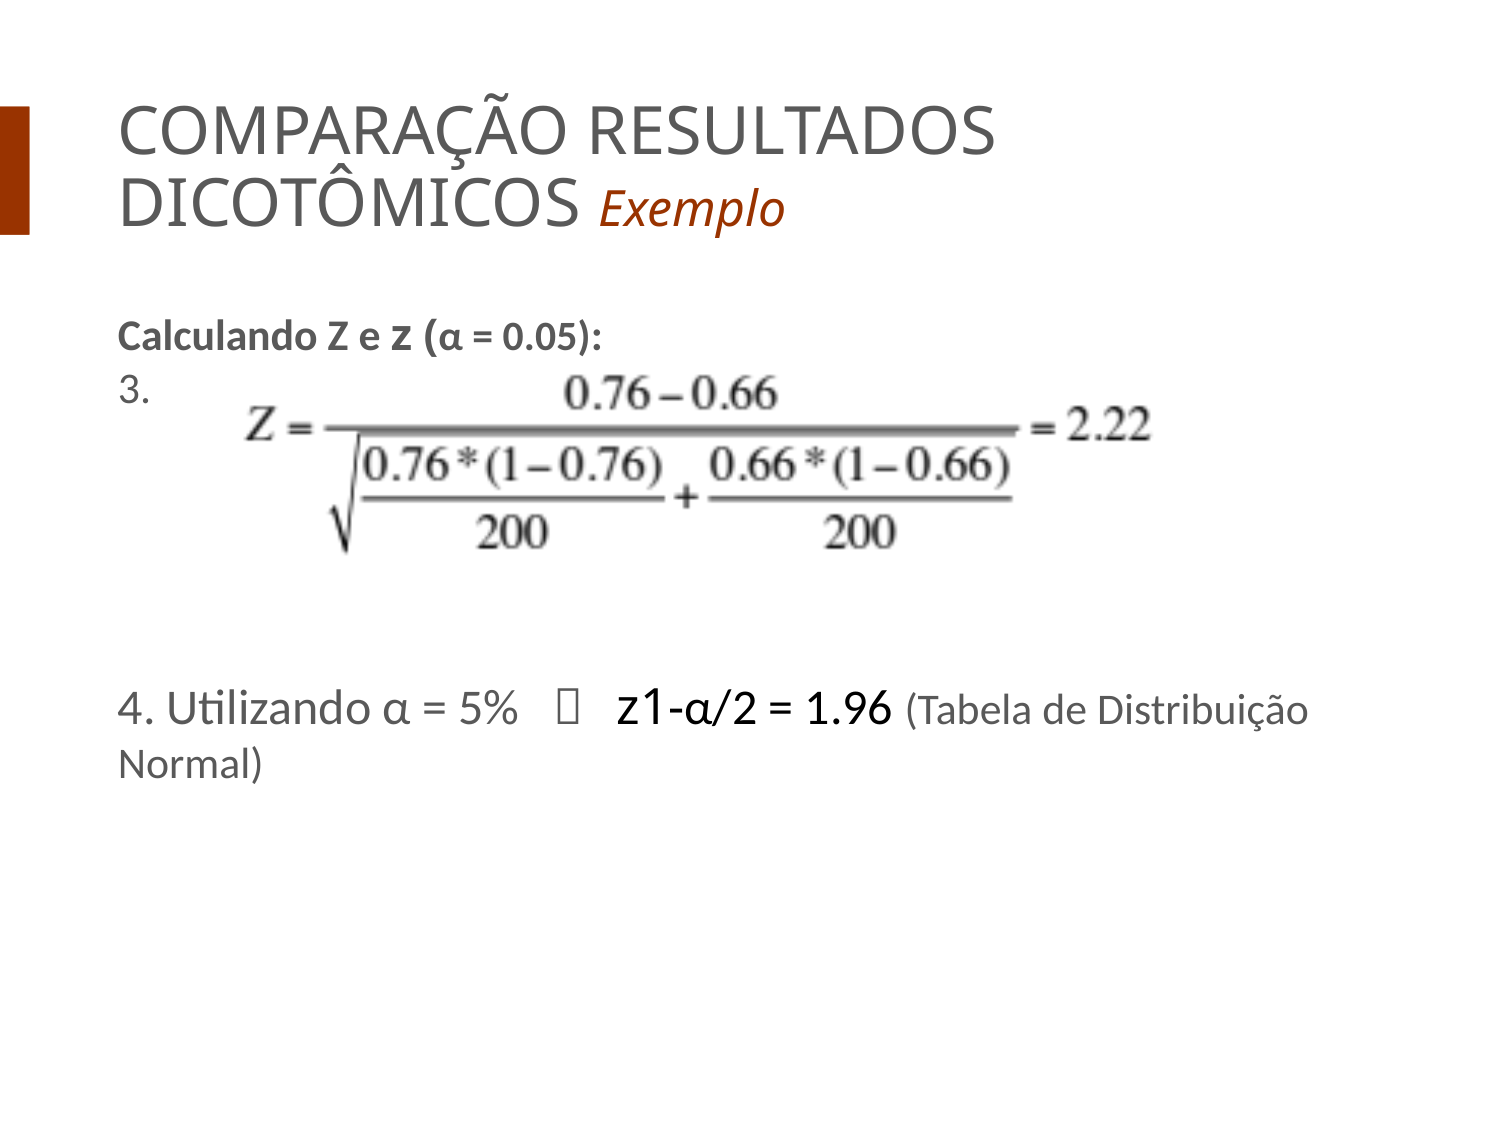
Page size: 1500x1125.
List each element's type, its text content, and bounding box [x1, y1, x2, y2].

text_box Calculando Z e z (α = 0.05): 3. 4. Utilizando α = 5%  z1-α/2 = 1.96 (Tabela de Distribuição Normal) [103, 299, 1429, 1014]
text_box [0, 106, 30, 235]
text_box COMPARAÇÃO RESULTADOS DICOTÔMICOS Exemplo [103, 59, 1397, 278]
picture [239, 364, 1157, 692]
